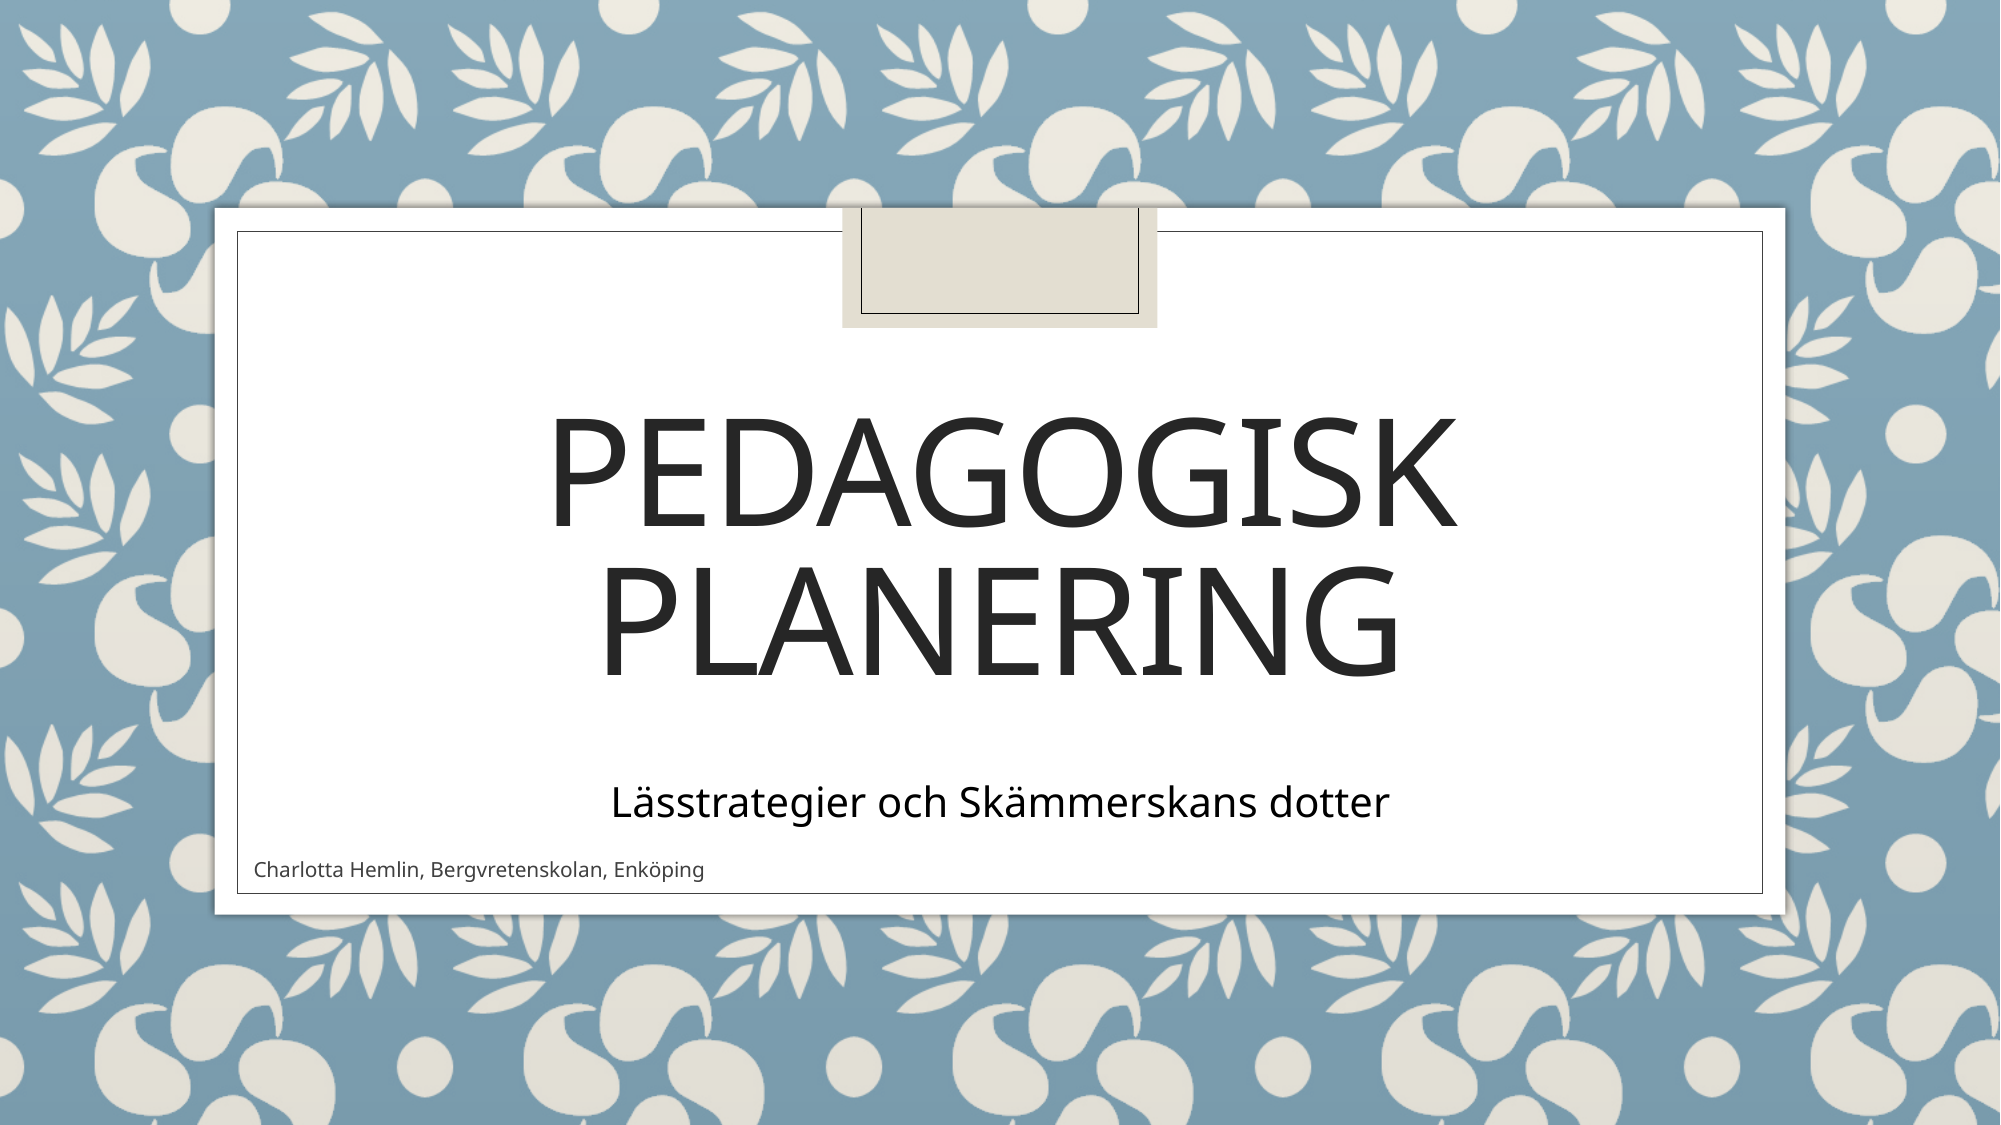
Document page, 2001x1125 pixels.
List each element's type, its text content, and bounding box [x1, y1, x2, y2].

list Lässtrategier och Skämmerskans dotter [256, 768, 1745, 844]
title Pedagogisk planering [256, 343, 1745, 768]
footer Charlotta Hemlin, Bergvretenskolan, Enköping [238, 854, 1208, 893]
